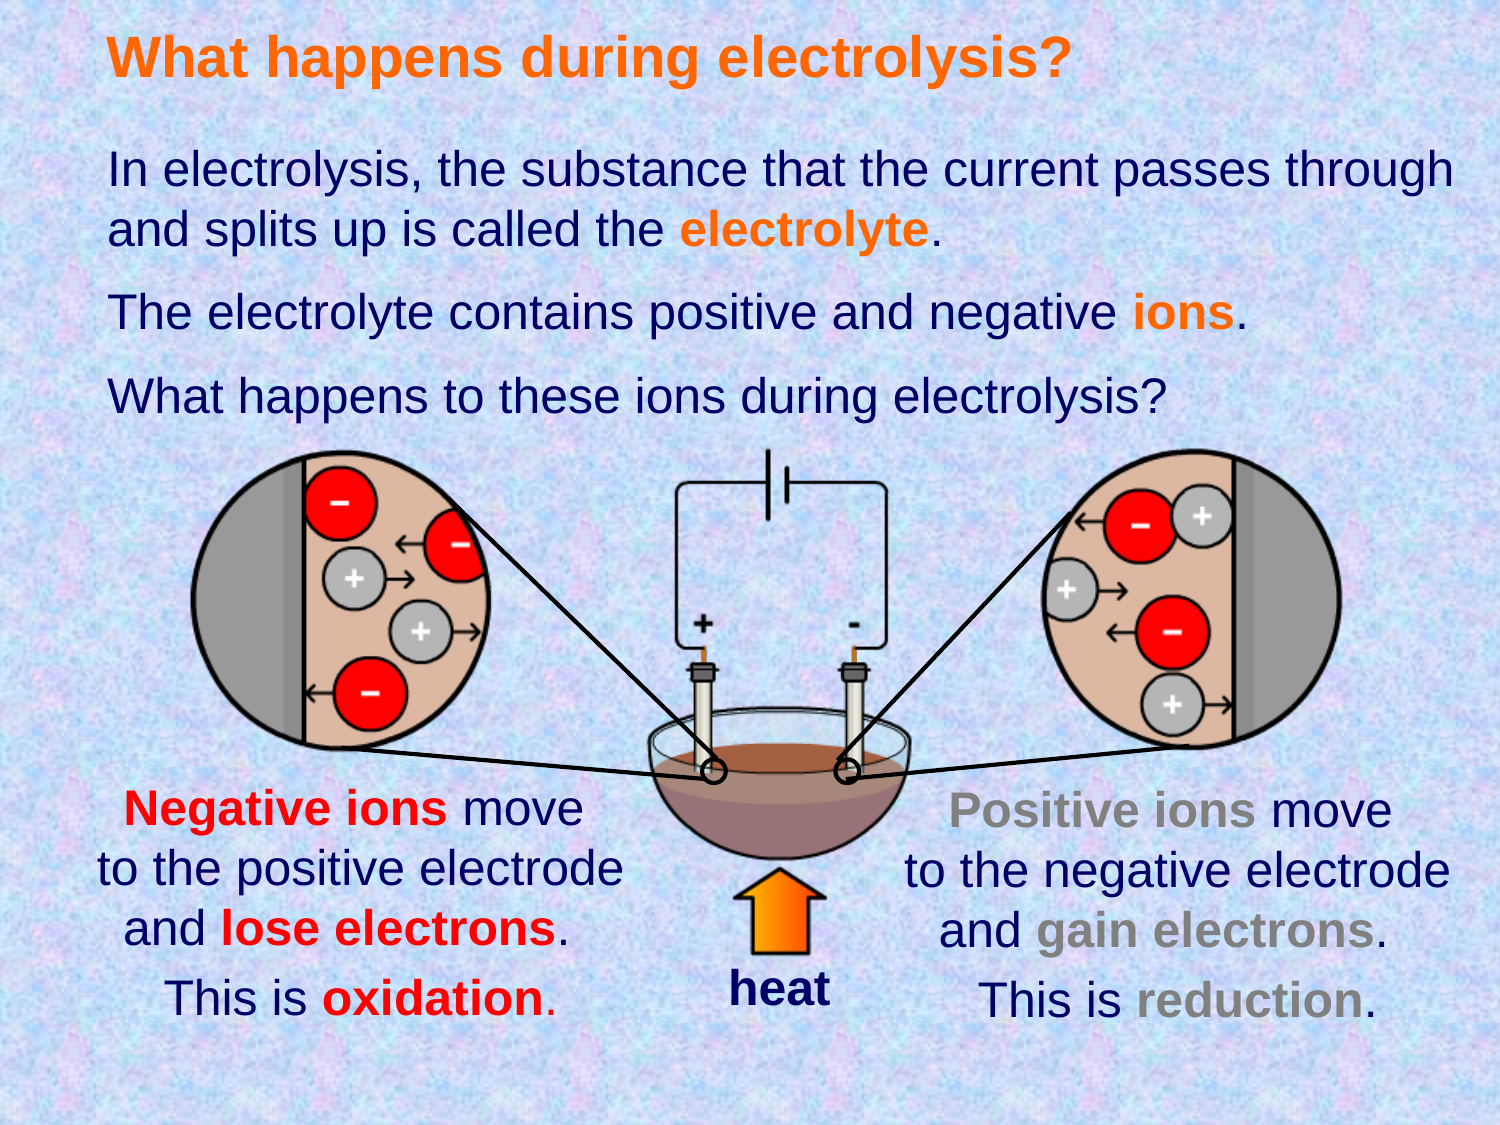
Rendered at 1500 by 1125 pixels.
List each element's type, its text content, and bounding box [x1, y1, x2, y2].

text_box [636, 442, 918, 1024]
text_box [835, 441, 1347, 784]
text_box The electrolyte contains positive and negative ions. [92, 272, 1292, 348]
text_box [183, 443, 726, 784]
text_box Positive ions move to the negative electrode and gain electrons. This is reduction. [877, 770, 1479, 1036]
text_box Negative ions move to the positive electrode and lose electrons. This is oxidation. [40, 768, 682, 1034]
text_box In electrolysis, the substance that the current passes through and splits up is called the electrolyte. [92, 128, 1500, 264]
title What happens during electrolysis? [91, 8, 1280, 99]
text_box What happens to these ions during electrolysis? [92, 355, 1200, 431]
picture [0, 0, 1500, 1125]
